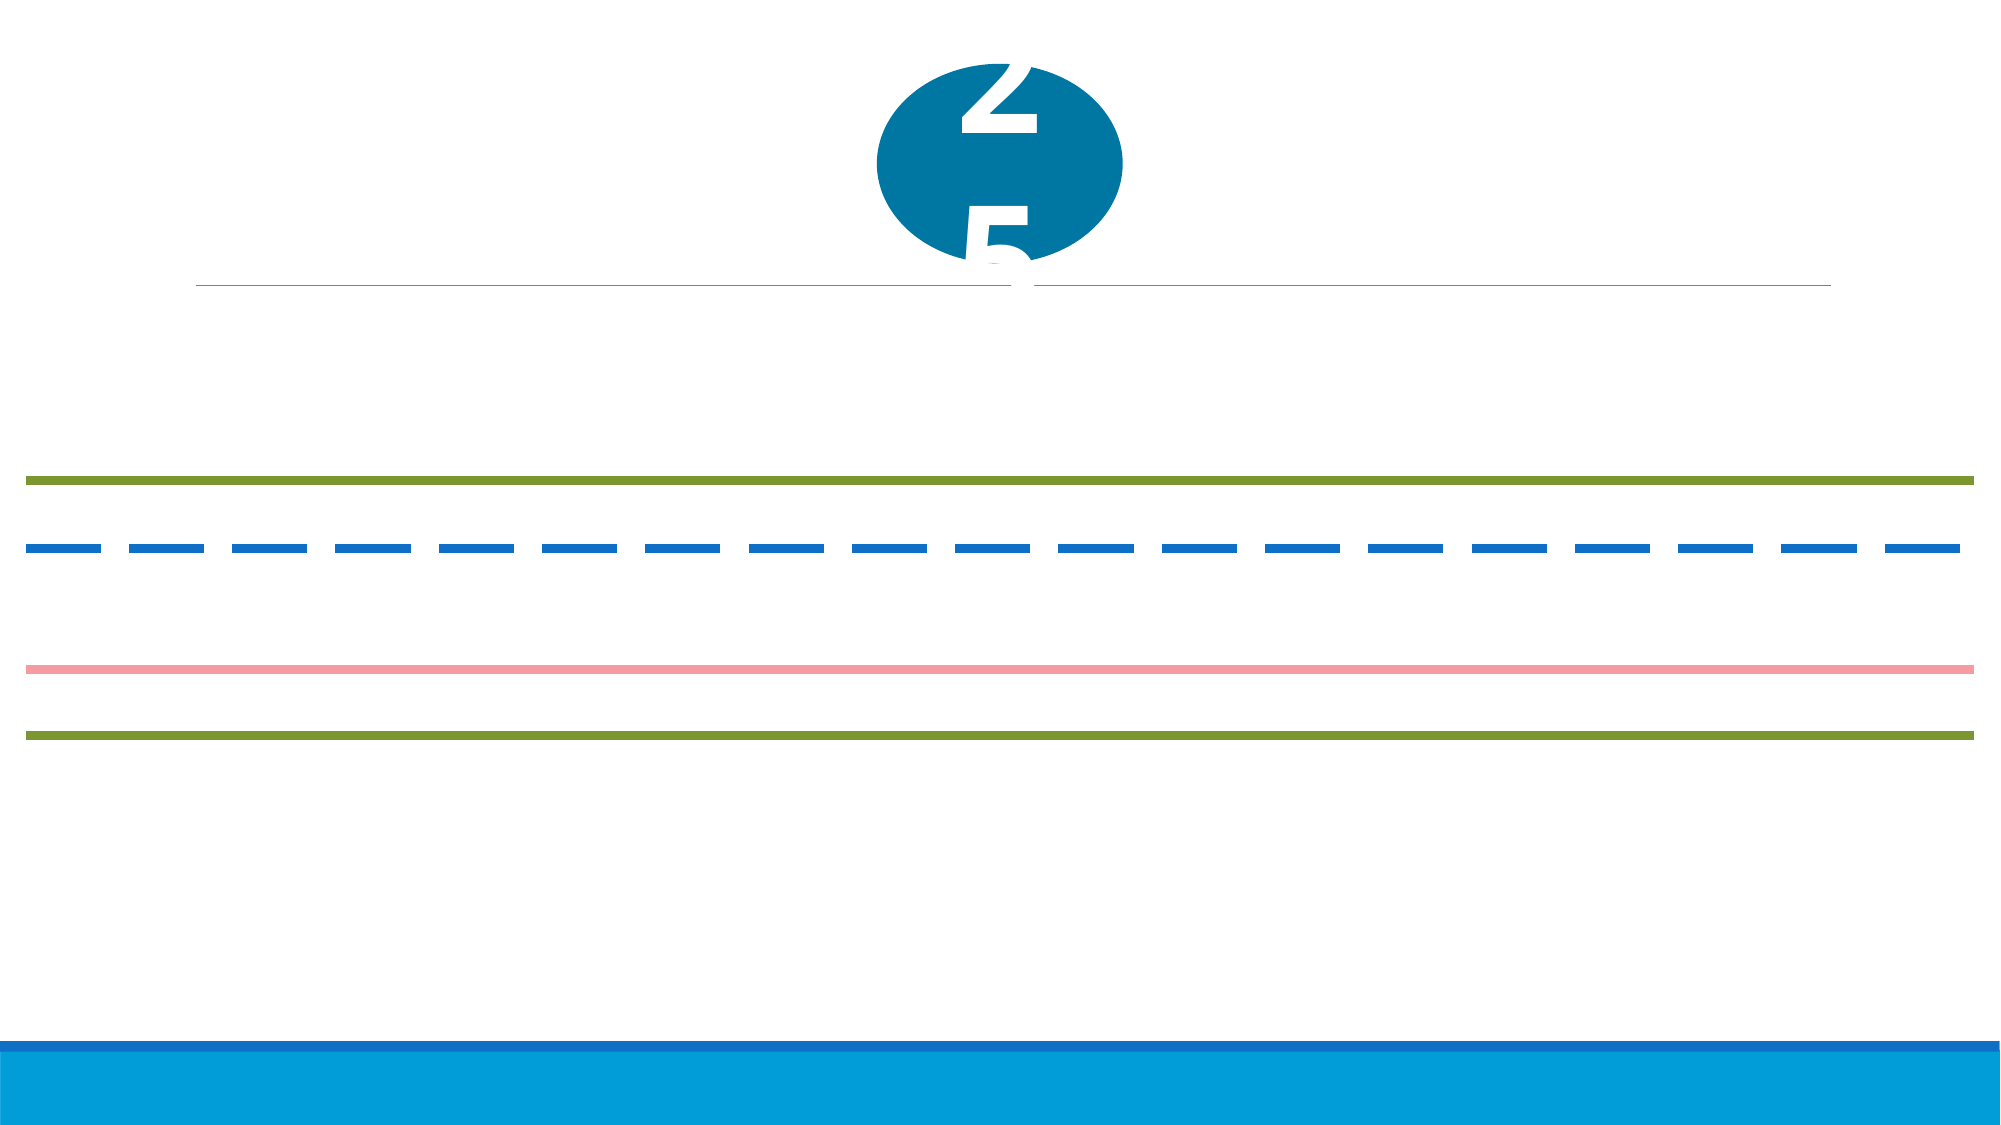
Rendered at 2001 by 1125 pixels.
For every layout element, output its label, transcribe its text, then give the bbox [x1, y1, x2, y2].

text_box 25 [875, 62, 1124, 265]
list [0, 437, 2000, 942]
